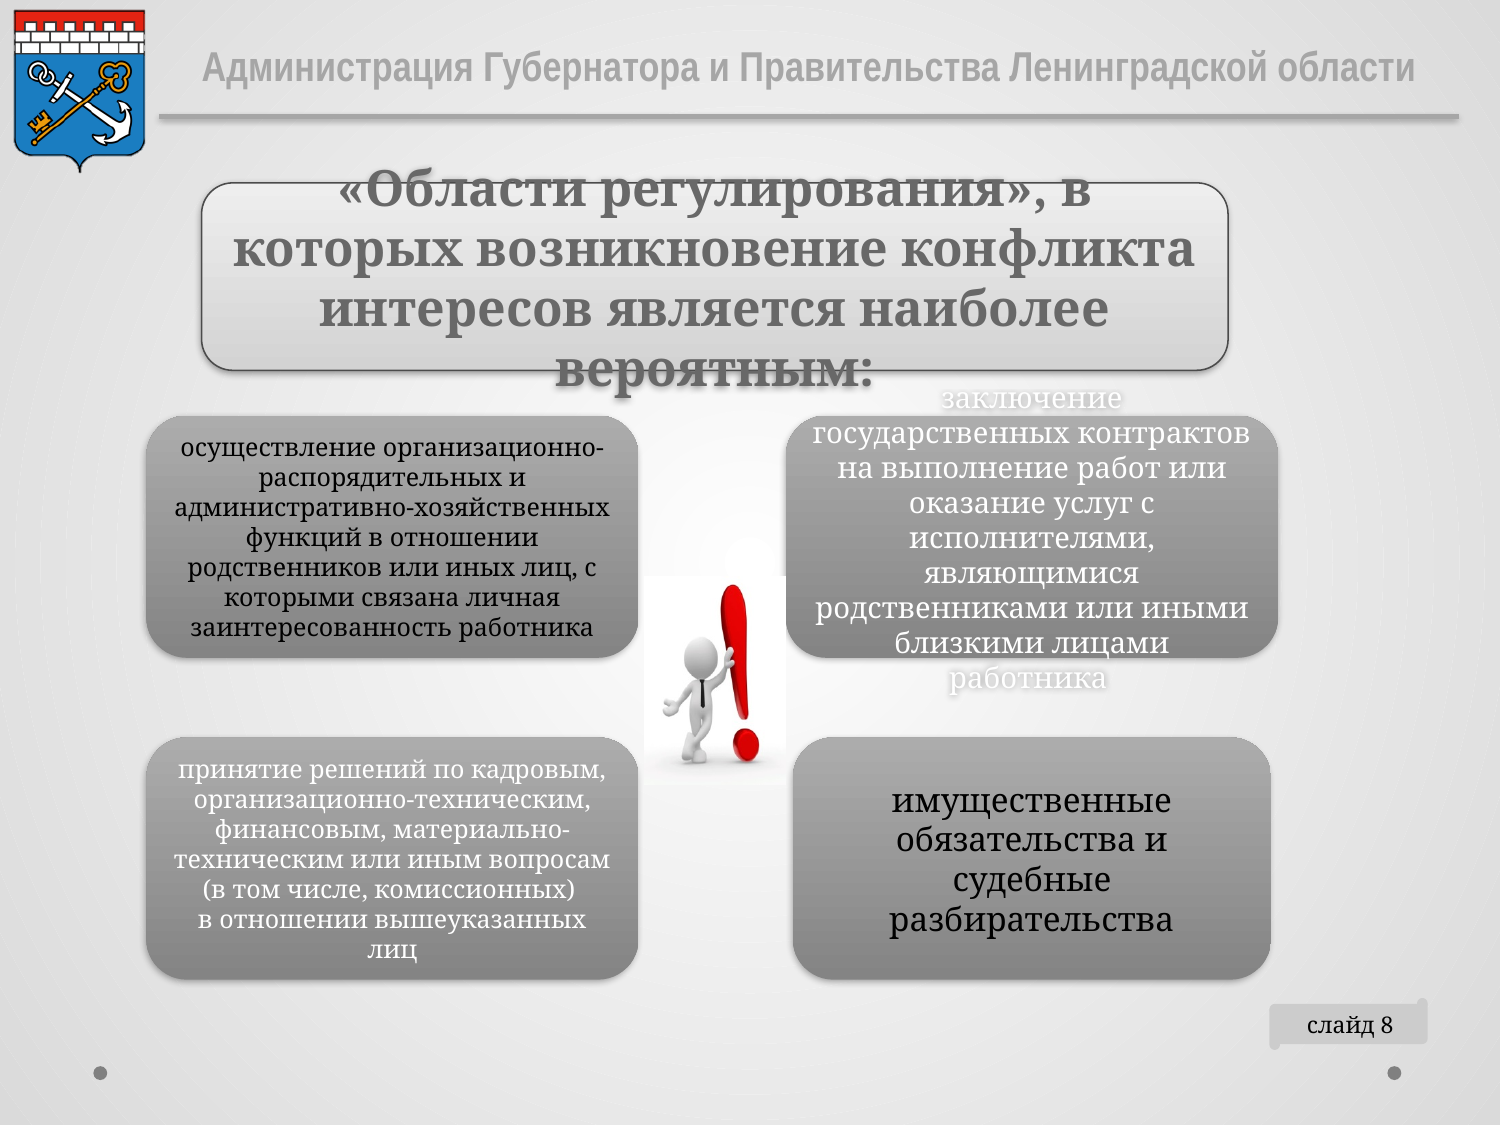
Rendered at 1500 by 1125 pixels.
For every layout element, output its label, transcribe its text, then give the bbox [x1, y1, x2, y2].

picture [643, 576, 787, 785]
text_box Администрация Губернатора и Правительства Ленинградской области [186, 32, 1432, 98]
picture [11, 7, 146, 174]
text_box заключение государственных контрактов на выполнение работ или оказание услуг с исполнителями, являющимися родственниками или иными близкими лицами работника [785, 415, 1279, 658]
text_box слайд 8 [1269, 998, 1428, 1050]
text_box имущественные обязательства и судебные разбирательства [792, 737, 1272, 980]
text_box осуществление организационно-распорядительных и административно-хозяйственных функций в отношении родственников или иных лиц, с которыми связана личная заинтересованность работника [146, 415, 639, 658]
text_box «Области регулирования», в которых возникновение конфликта интересов является наиболее вероятным: [200, 182, 1229, 372]
text_box принятие решений по кадровым, организационно-техническим, финансовым, материально-техническим или иным вопросам (в том числе, комиссионных) в отношении вышеуказанных лиц [146, 737, 639, 980]
